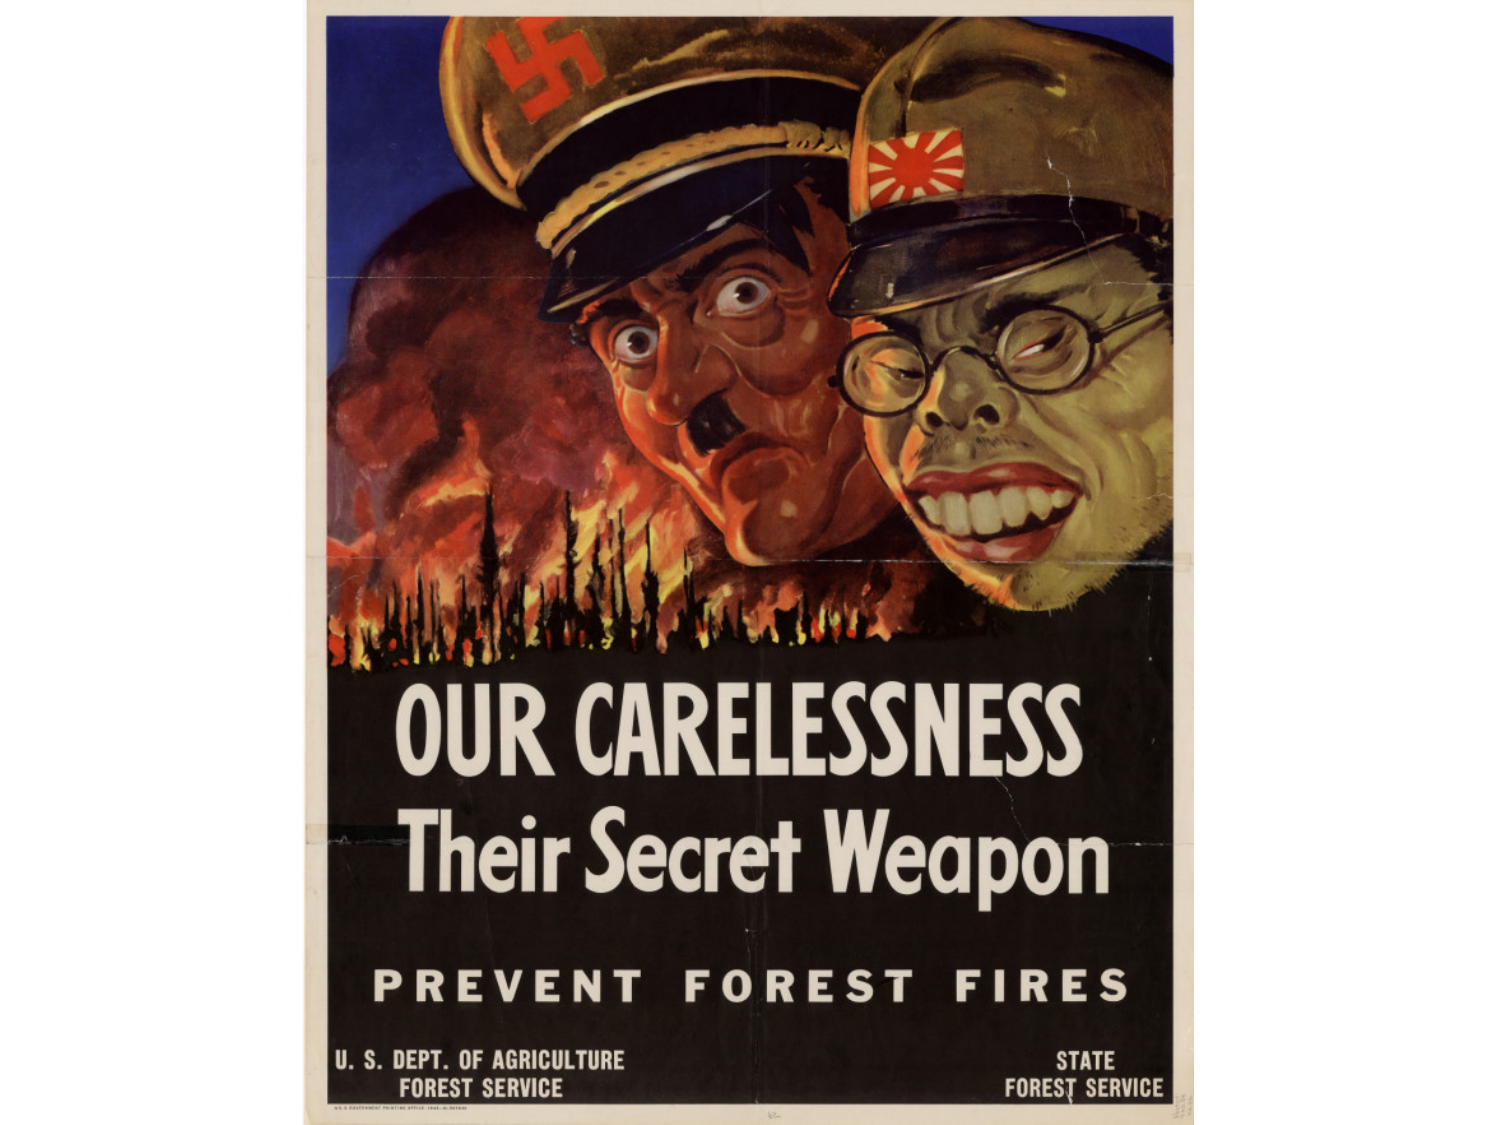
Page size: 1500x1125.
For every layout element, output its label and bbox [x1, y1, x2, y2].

picture [301, 0, 1195, 1125]
